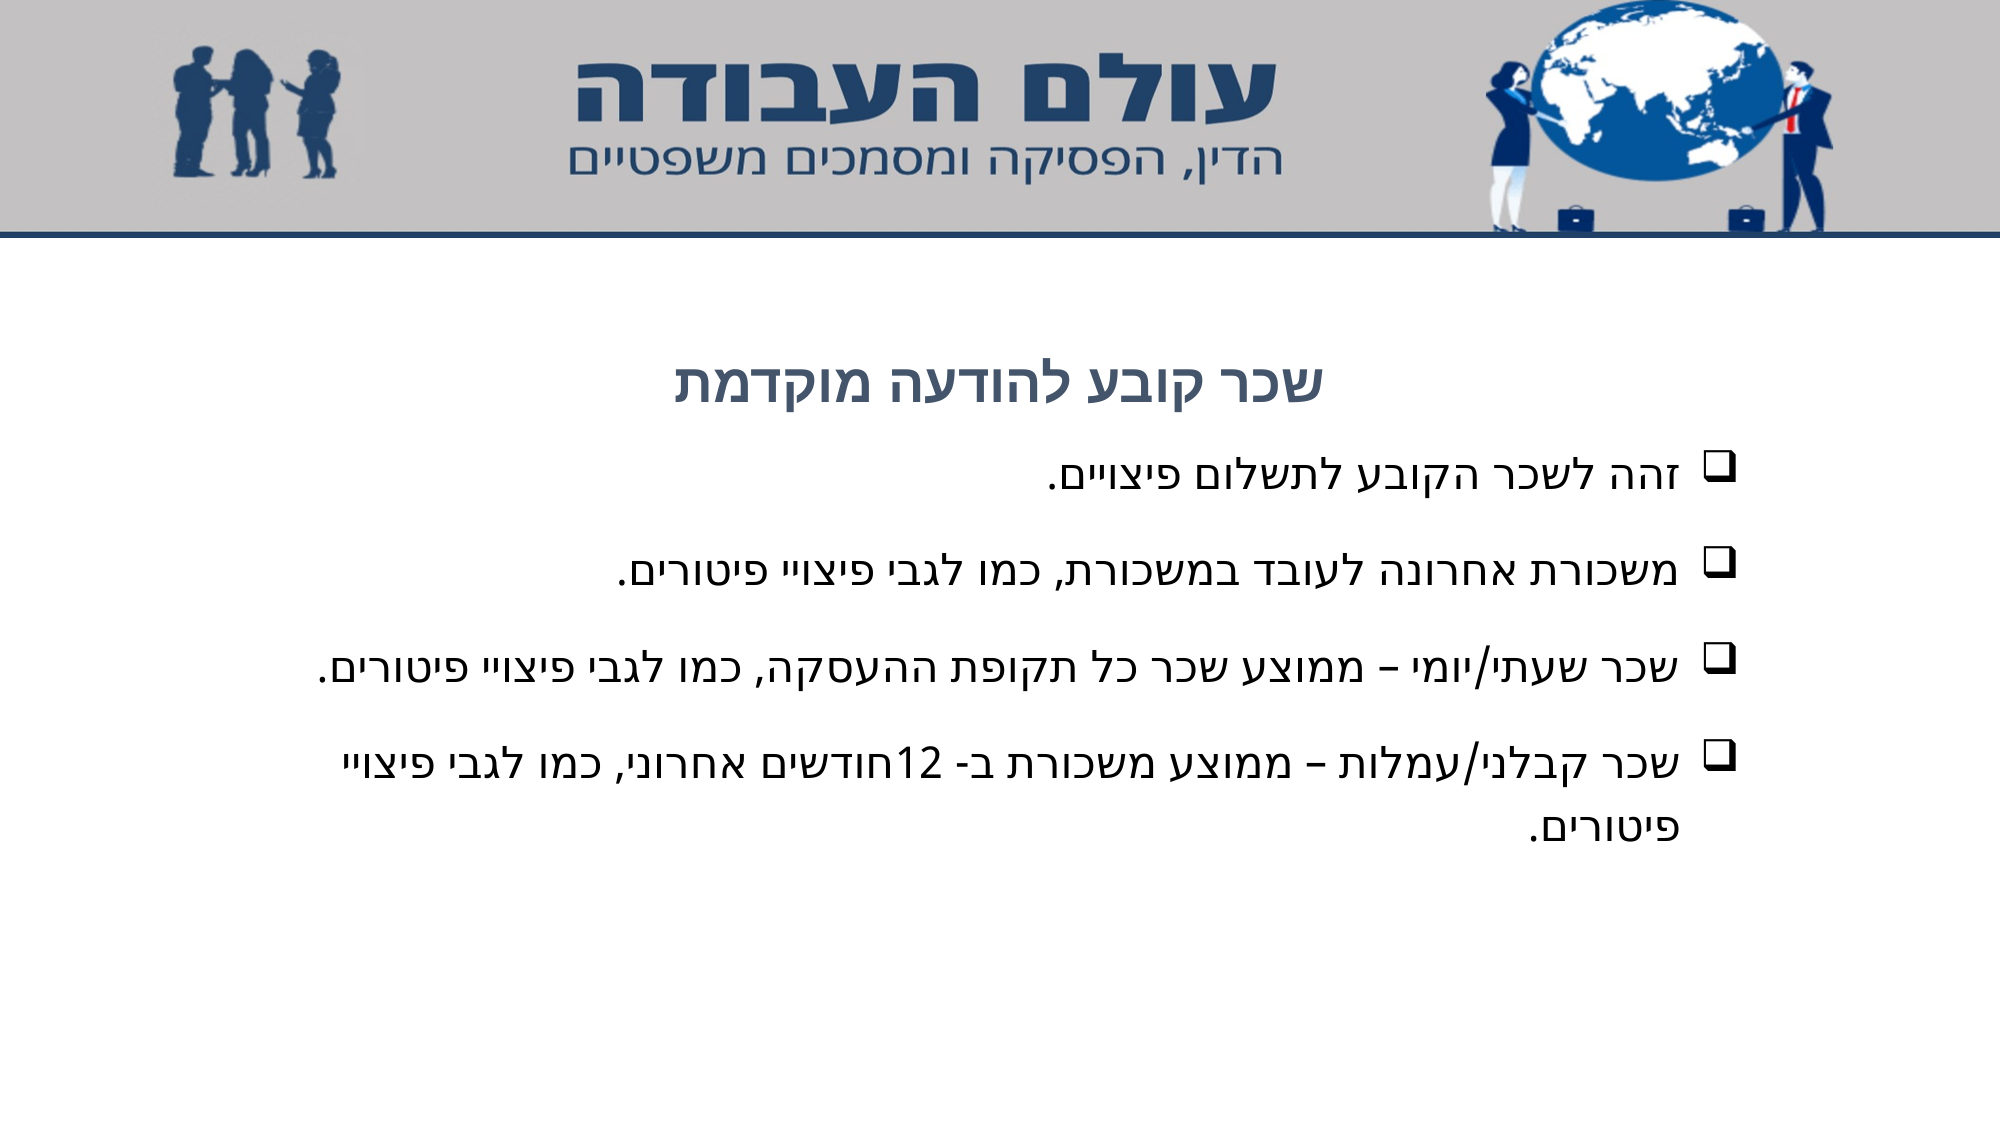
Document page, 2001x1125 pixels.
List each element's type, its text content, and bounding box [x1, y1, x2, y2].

title שכר קובע להודעה מוקדמת [222, 262, 1778, 624]
subtitle זהה לשכר הקובע לתשלום פיצויים. משכורת אחרונה לעובד במשכורת, כמו לגבי פיצויי פיטורים. שכר שעתי/יומי – ממוצע שכר כל תקופת ההעסקה, כמו לגבי פיצויי פיטורים. שכר קבלני/עמלות – ממוצע משכורת ב- 12חודשים אחרוני, כמו לגבי פיצויי פיטורים. [249, 427, 1750, 863]
picture [0, 0, 2000, 238]
